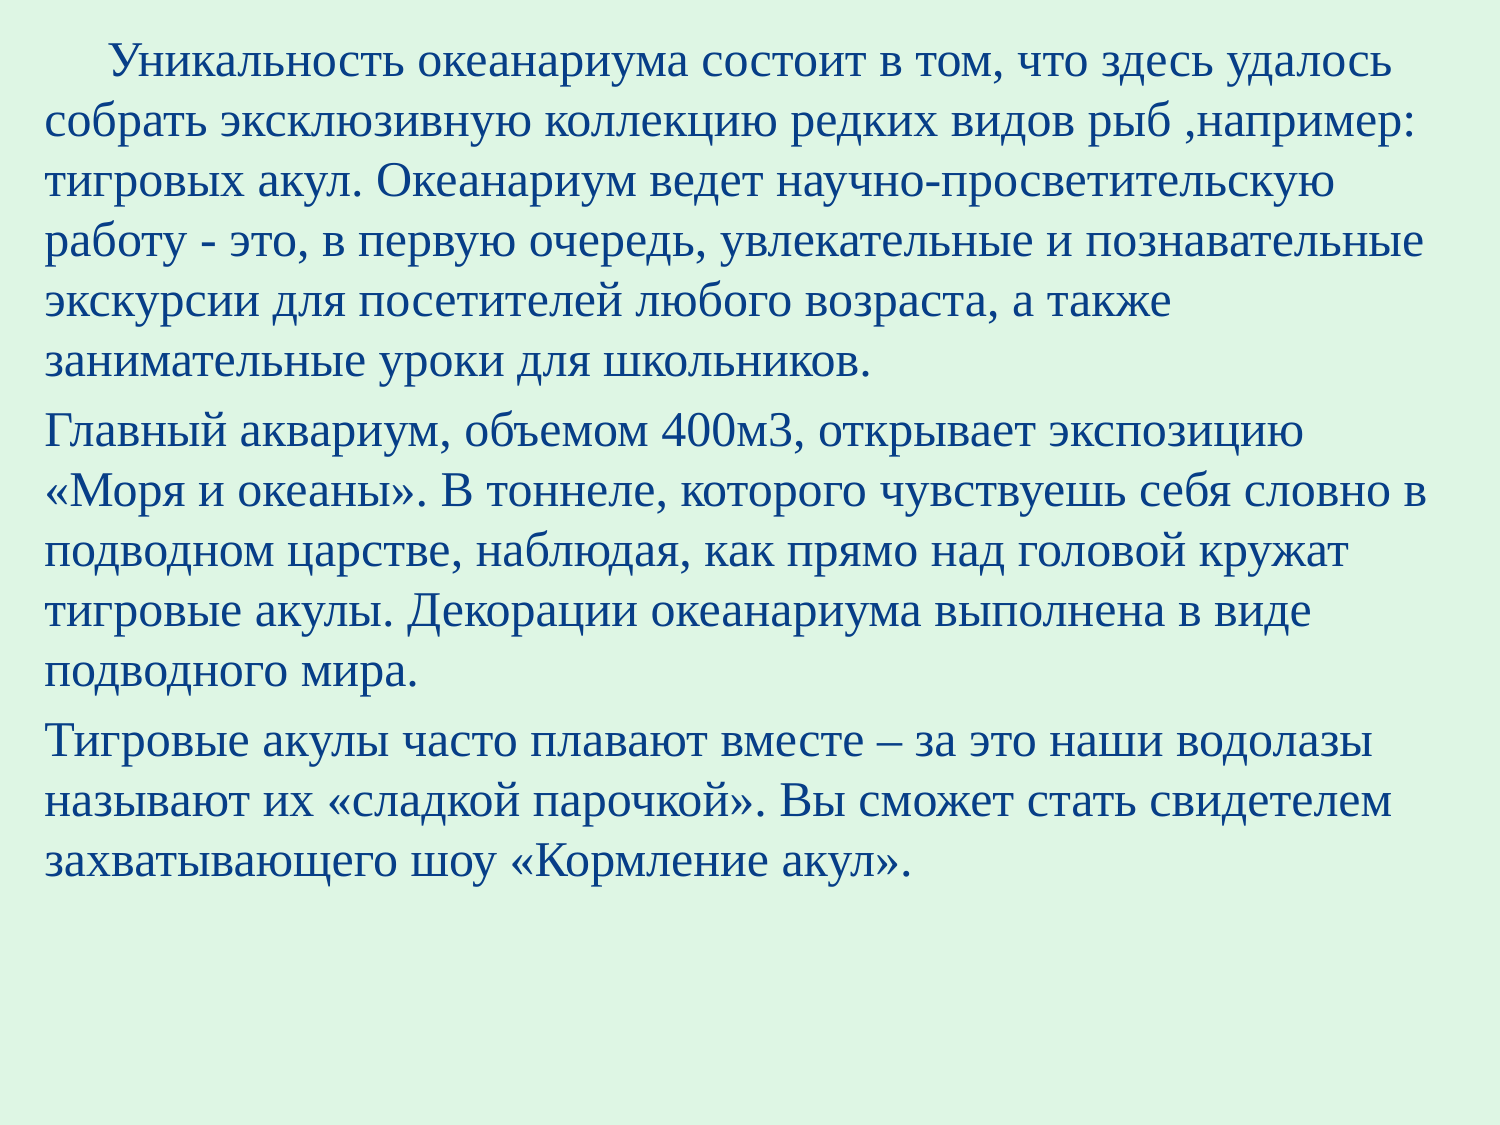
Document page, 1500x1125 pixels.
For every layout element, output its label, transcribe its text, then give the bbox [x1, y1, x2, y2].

list Уникальность океанариума состоит в том, что здесь удалось собрать эксклюзивную коллекцию редких видов рыб ,например: тигровых акул. Океанариум ведет научно-просветительскую работу - это, в первую очередь, увлекательные и познавательные экскурсии для посетителей любого возраста, а также занимательные уроки для школьников. Главный аквариум, объемом 400м3, открывает экспозицию «Моря и океаны». В тоннеле, которого чувствуешь себя словно в подводном царстве, наблюдая, как прямо над головой кружат тигровые акулы. Декорации океанариума выполнена в виде подводного мира. Тигровые акулы часто плавают вместе – за это наши водолазы называют их «сладкой парочкой». Вы сможет стать свидетелем захватывающего шоу «Кормление акул». [29, 19, 1471, 1094]
